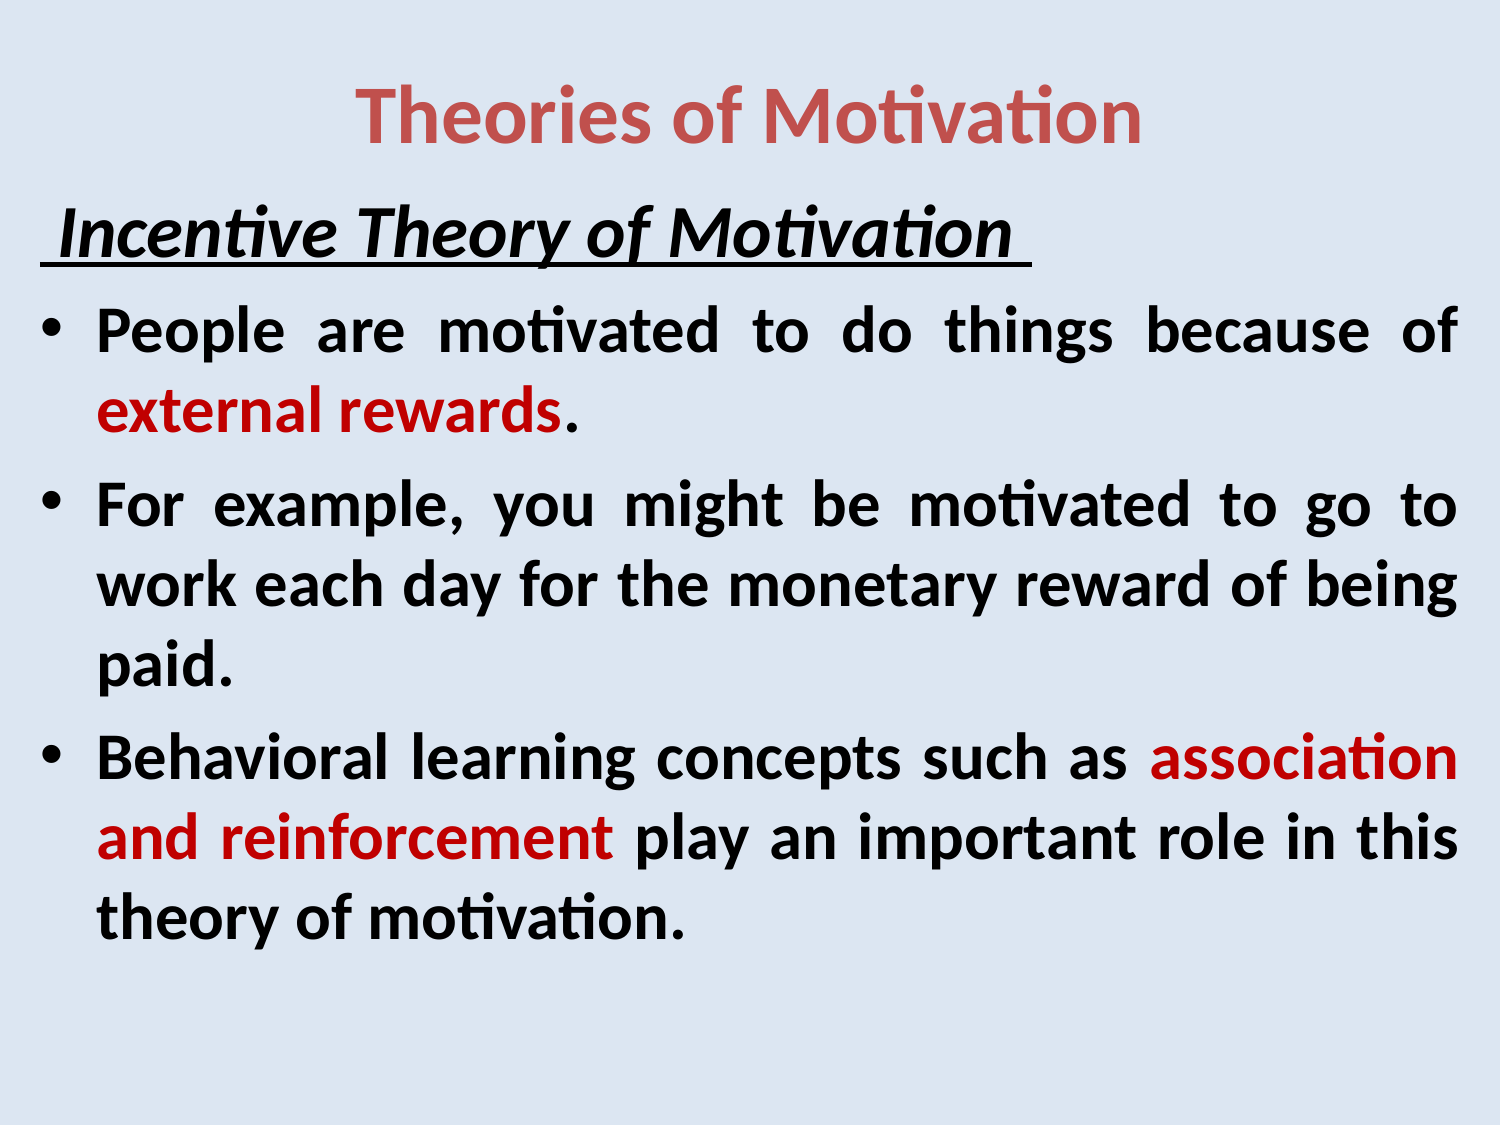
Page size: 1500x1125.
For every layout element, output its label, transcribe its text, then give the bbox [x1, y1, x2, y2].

title Theories of Motivation [75, 45, 1425, 174]
list Incentive Theory of Motivation People are motivated to do things because of external rewards. For example, you might be motivated to go to work each day for the monetary reward of being paid. Behavioral learning concepts such as association and reinforcement play an important role in this theory of motivation.﻿ [24, 174, 1475, 1075]
